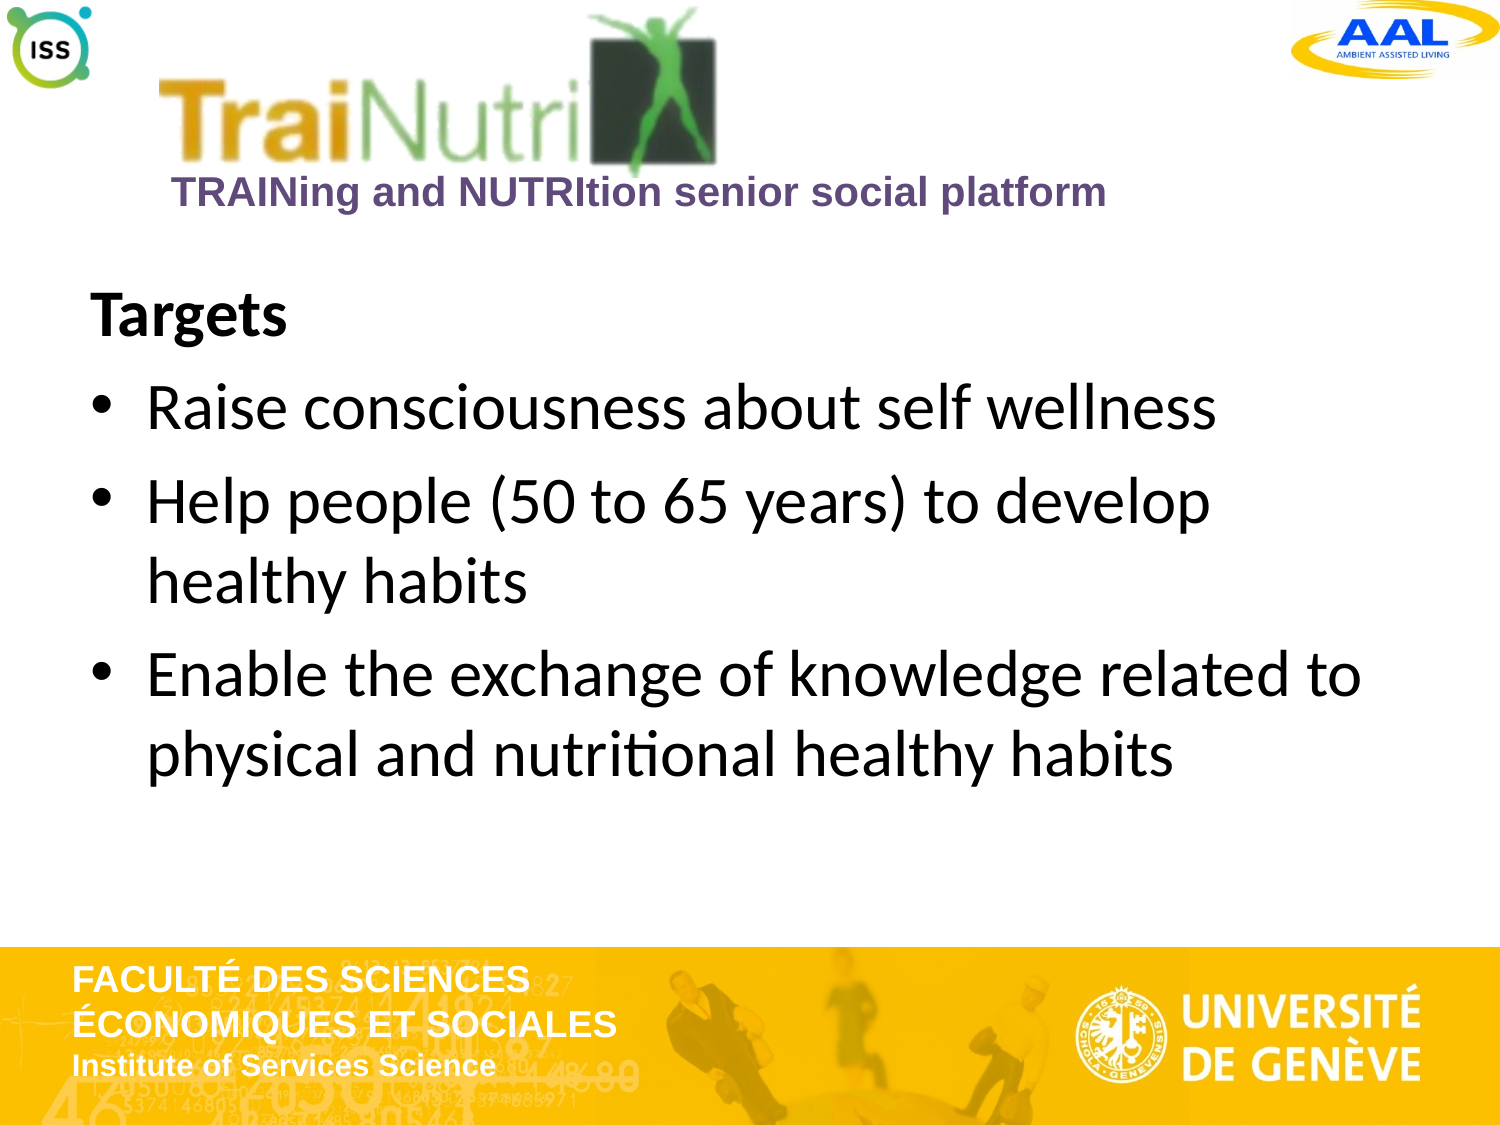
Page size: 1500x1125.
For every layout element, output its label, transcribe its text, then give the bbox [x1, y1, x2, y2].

list Targets Raise consciousness about self wellness Help people (50 to 65 years) to develop healthy habits Enable the exchange of knowledge related to physical and nutritional healthy habits [74, 262, 1426, 918]
picture [159, 0, 721, 178]
picture [0, 947, 1500, 1125]
picture [0, 0, 101, 101]
text_box TRAINing and NUTRItion senior social platform [159, 164, 1120, 215]
picture [1291, 0, 1500, 79]
